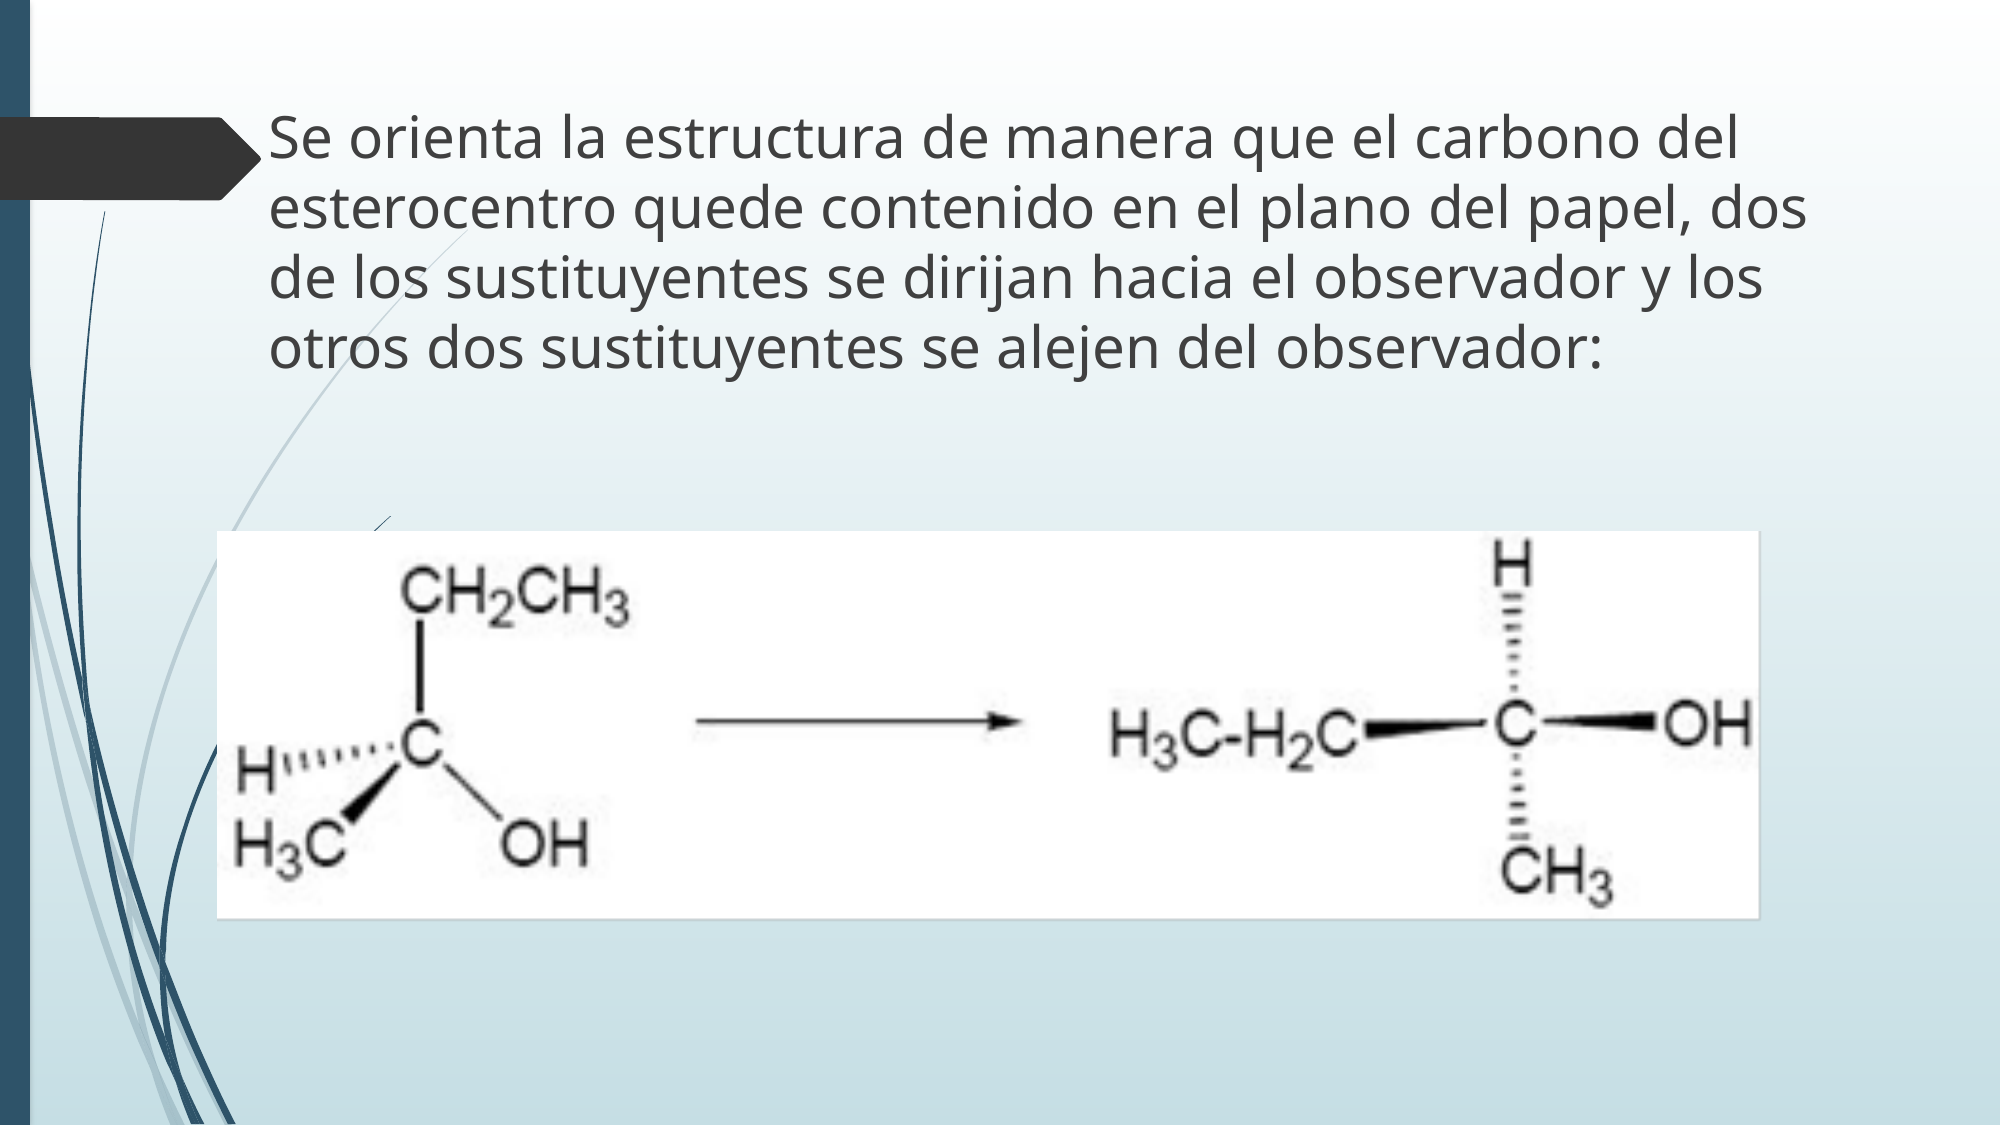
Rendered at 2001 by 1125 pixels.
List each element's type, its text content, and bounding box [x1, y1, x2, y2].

list Se orienta la estructura de manera que el carbono del esterocentro quede contenido en el plano del papel, dos de los sustituyentes se dirijan hacia el observador y los otros dos sustituyentes se alejen del observador: [253, 92, 1888, 970]
picture [217, 531, 1766, 925]
